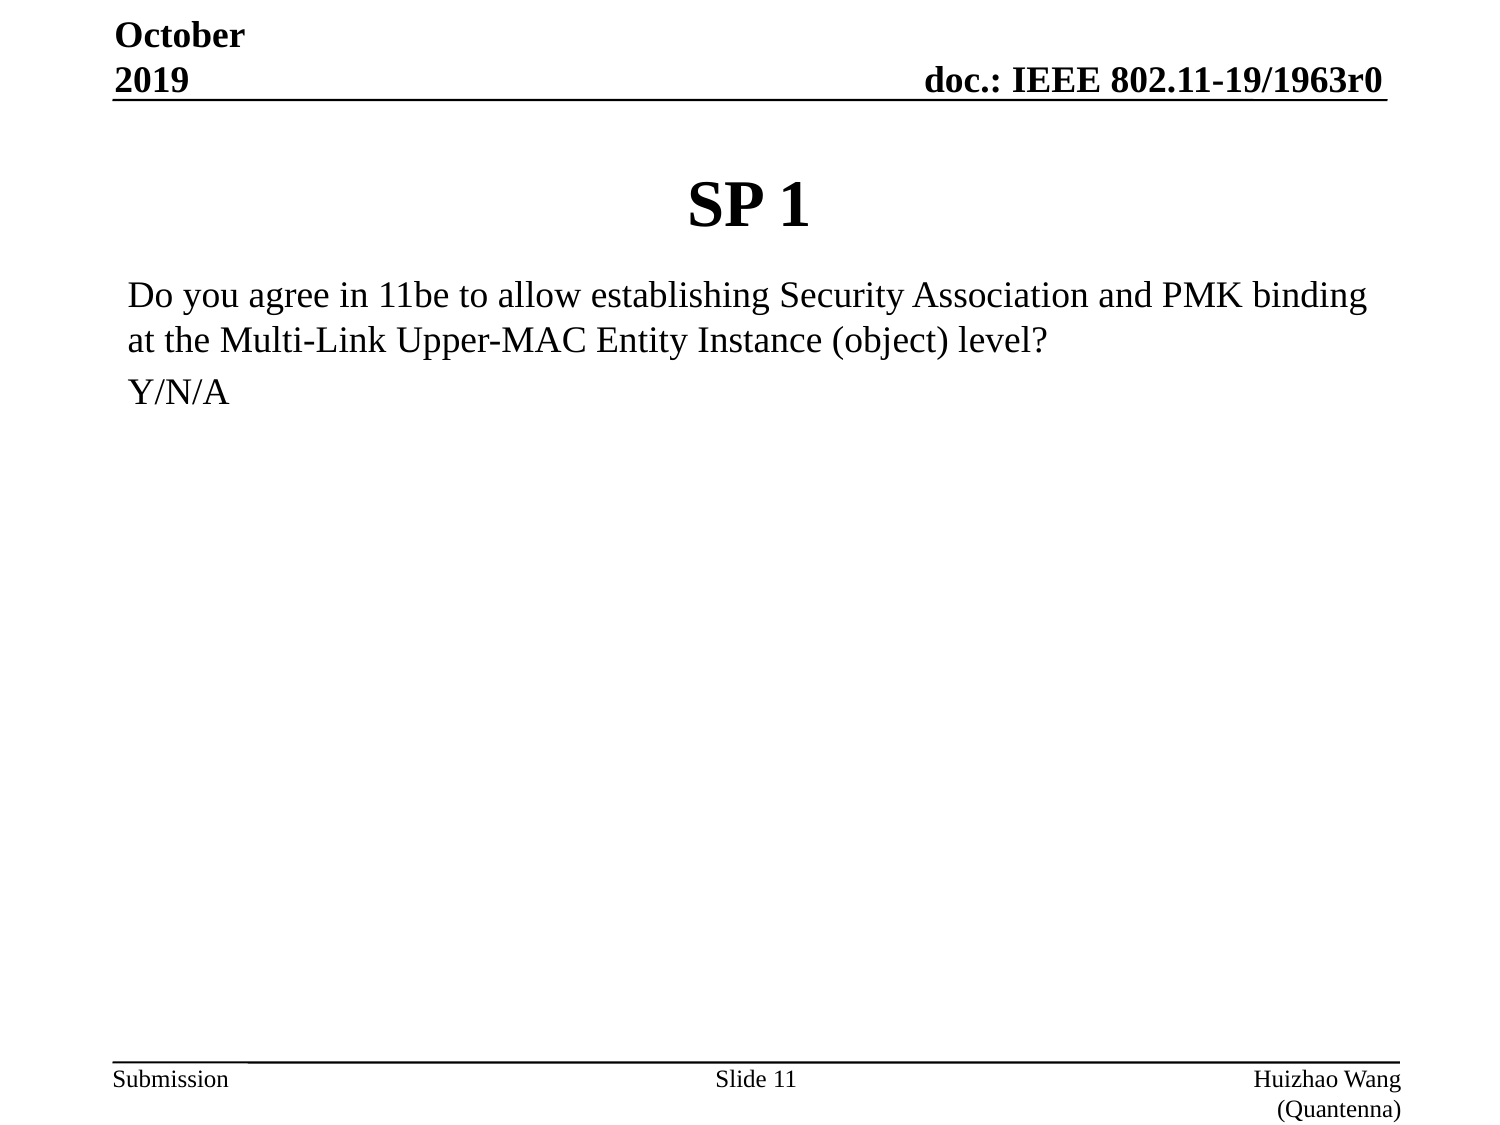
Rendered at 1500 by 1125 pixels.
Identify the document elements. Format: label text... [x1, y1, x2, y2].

title SP 1 [112, 112, 1388, 262]
slide_number Slide 11 [712, 1061, 800, 1093]
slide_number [114, 54, 270, 101]
list Do you agree in 11be to allow establishing Security Association and PMK binding at the Multi-Link Upper-MAC Entity Instance (object) level? Y/N/A [112, 262, 1388, 1001]
footer Huizhao Wang (Quantenna) [1170, 1061, 1402, 1093]
